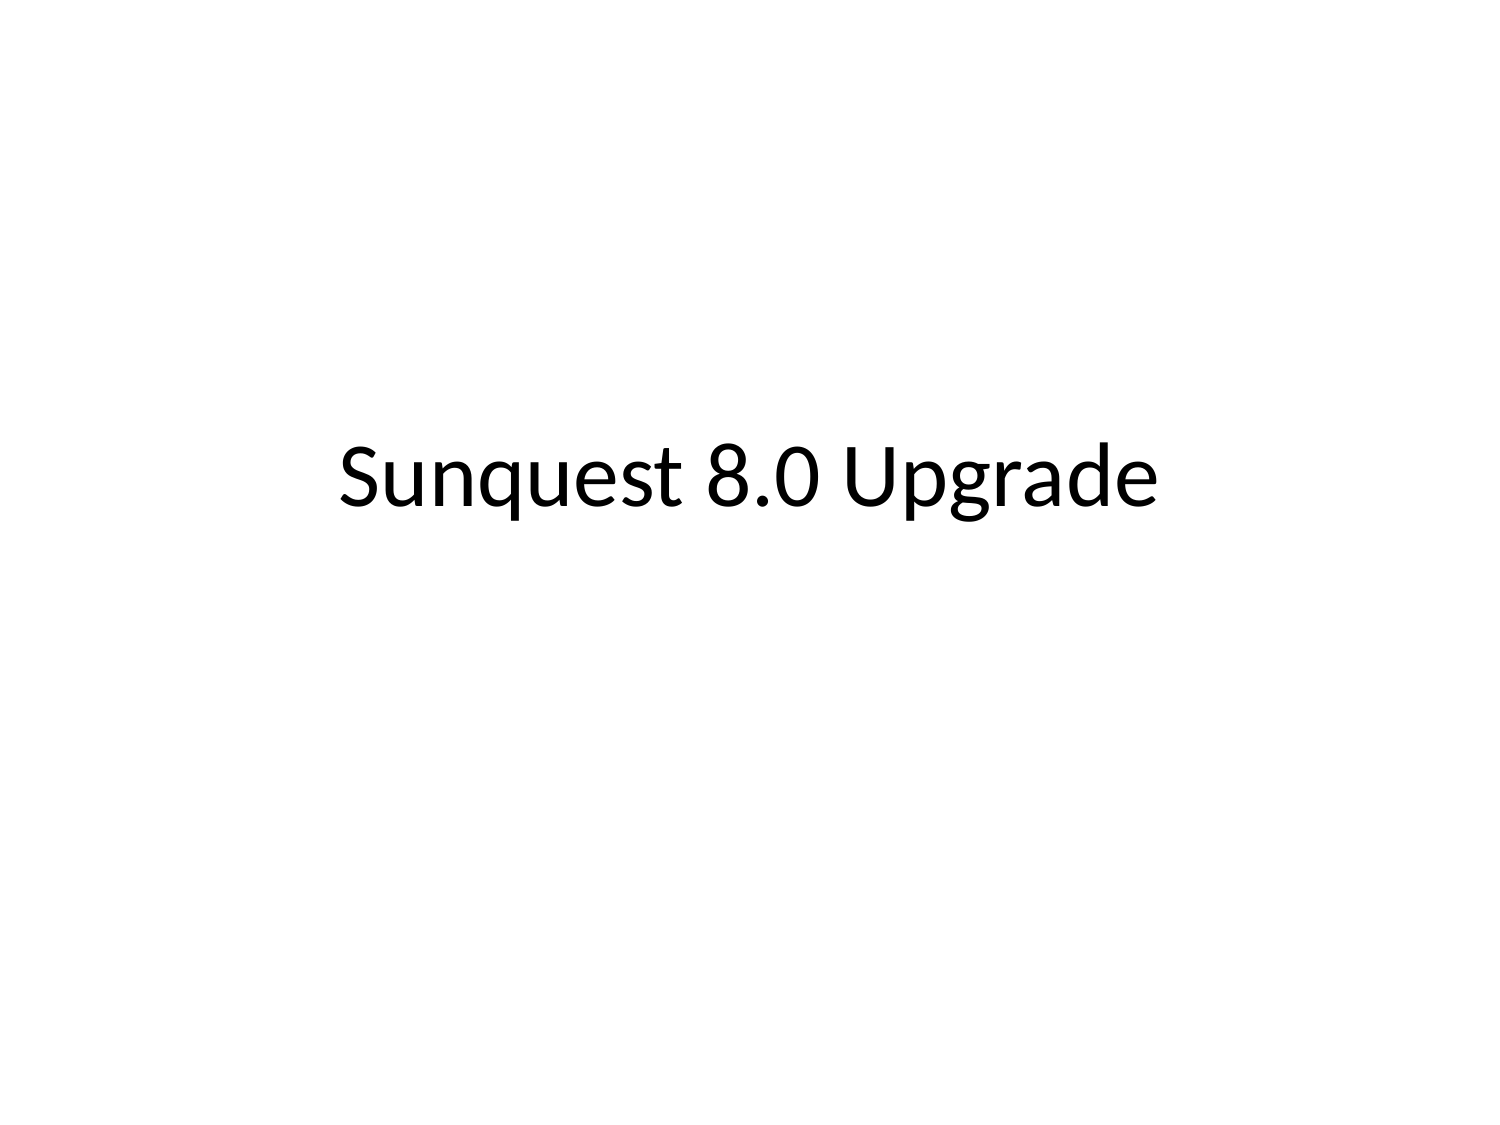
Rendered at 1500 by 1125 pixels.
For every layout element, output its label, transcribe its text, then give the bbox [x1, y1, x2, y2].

title Sunquest 8.0 Upgrade [112, 349, 1388, 591]
